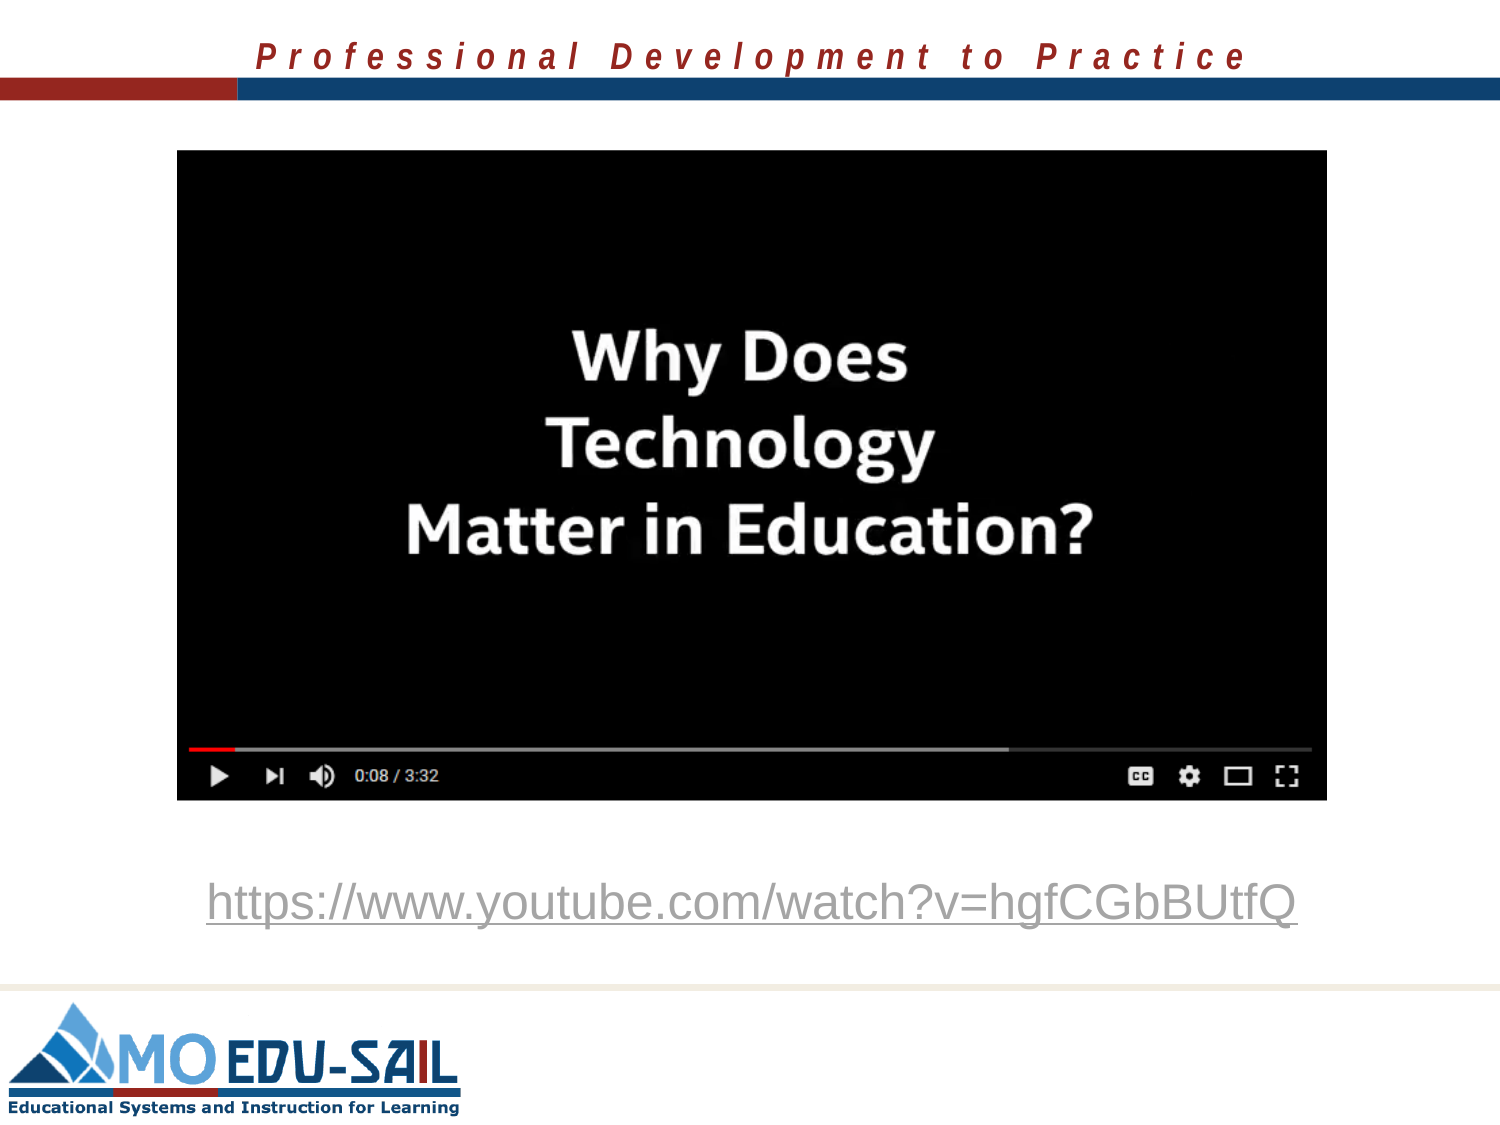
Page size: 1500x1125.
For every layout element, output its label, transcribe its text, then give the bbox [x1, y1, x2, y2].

picture [177, 149, 1327, 802]
text_box https://www.youtube.com/watch?v=hgfCGbBUtfQ [76, 862, 1427, 938]
picture [8, 997, 475, 1120]
